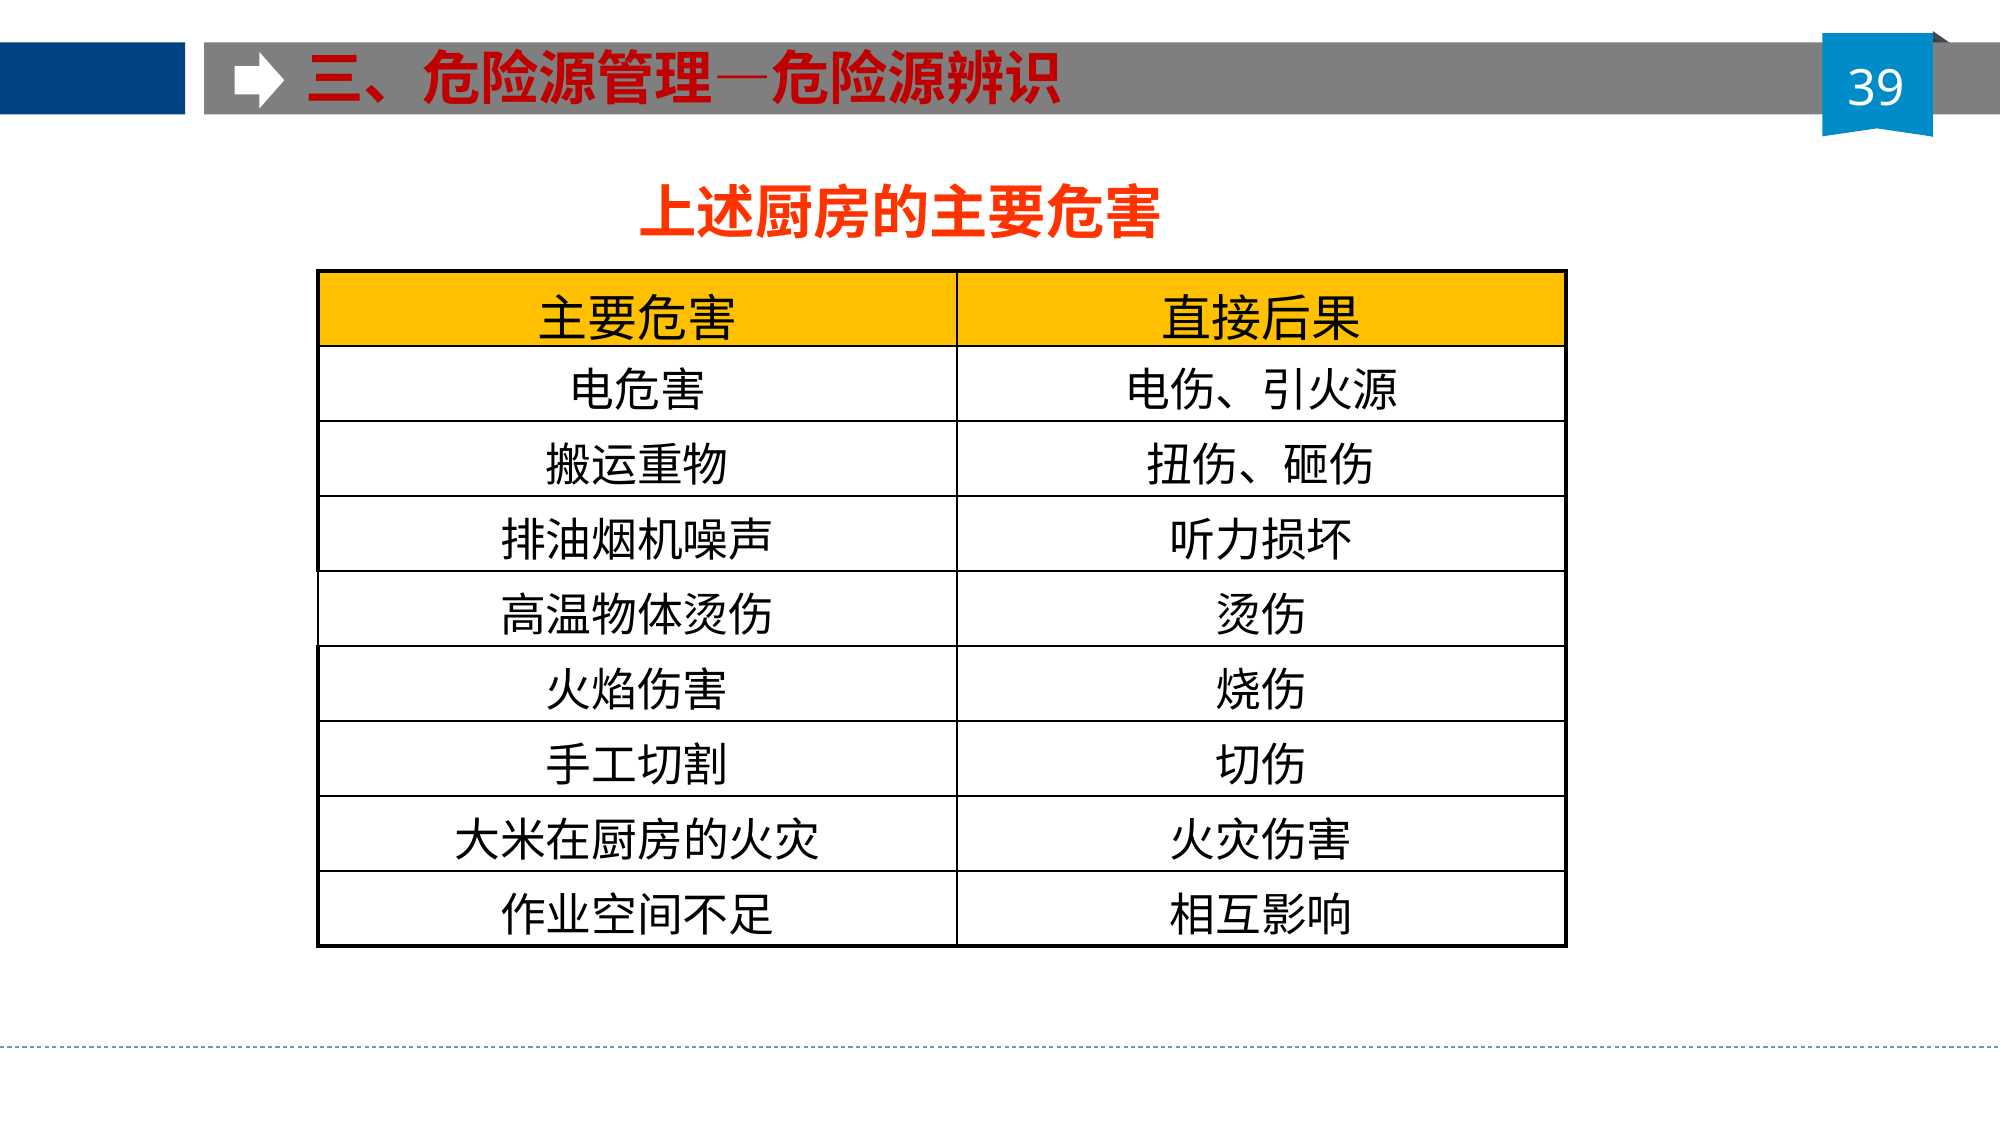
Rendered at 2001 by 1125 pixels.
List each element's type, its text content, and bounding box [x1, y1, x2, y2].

table_cell 切伤 [958, 722, 1564, 795]
table_cell 电危害 [320, 347, 956, 420]
table_cell 手工切割 [320, 722, 956, 795]
table_cell 大米在厨房的火灾 [320, 797, 956, 870]
table_header 直接后果 [958, 273, 1564, 345]
table_cell 烫伤 [958, 572, 1564, 645]
text_box 三、危险源管理—危险源辨识 [290, 34, 1807, 119]
table_cell 作业空间不足 [320, 872, 956, 944]
table_cell 扭伤、砸伤 [958, 422, 1564, 495]
table_header 主要危害 [320, 273, 956, 345]
text_box 39 [1807, 48, 1947, 108]
table_cell 搬运重物 [320, 422, 956, 495]
table_cell 火焰伤害 [320, 647, 956, 720]
text_box 上述厨房的主要危害 [623, 167, 1549, 253]
table_cell 烧伤 [958, 647, 1564, 720]
slide_number [1309, 1042, 1647, 1103]
table_cell 高温物体烫伤 [319, 572, 956, 645]
table_cell 电伤、引火源 [958, 347, 1564, 420]
table_cell 相互影响 [958, 872, 1564, 944]
table_cell 火灾伤害 [958, 797, 1564, 870]
table_cell 听力损坏 [958, 497, 1564, 570]
table_cell 排油烟机噪声 [320, 497, 956, 570]
